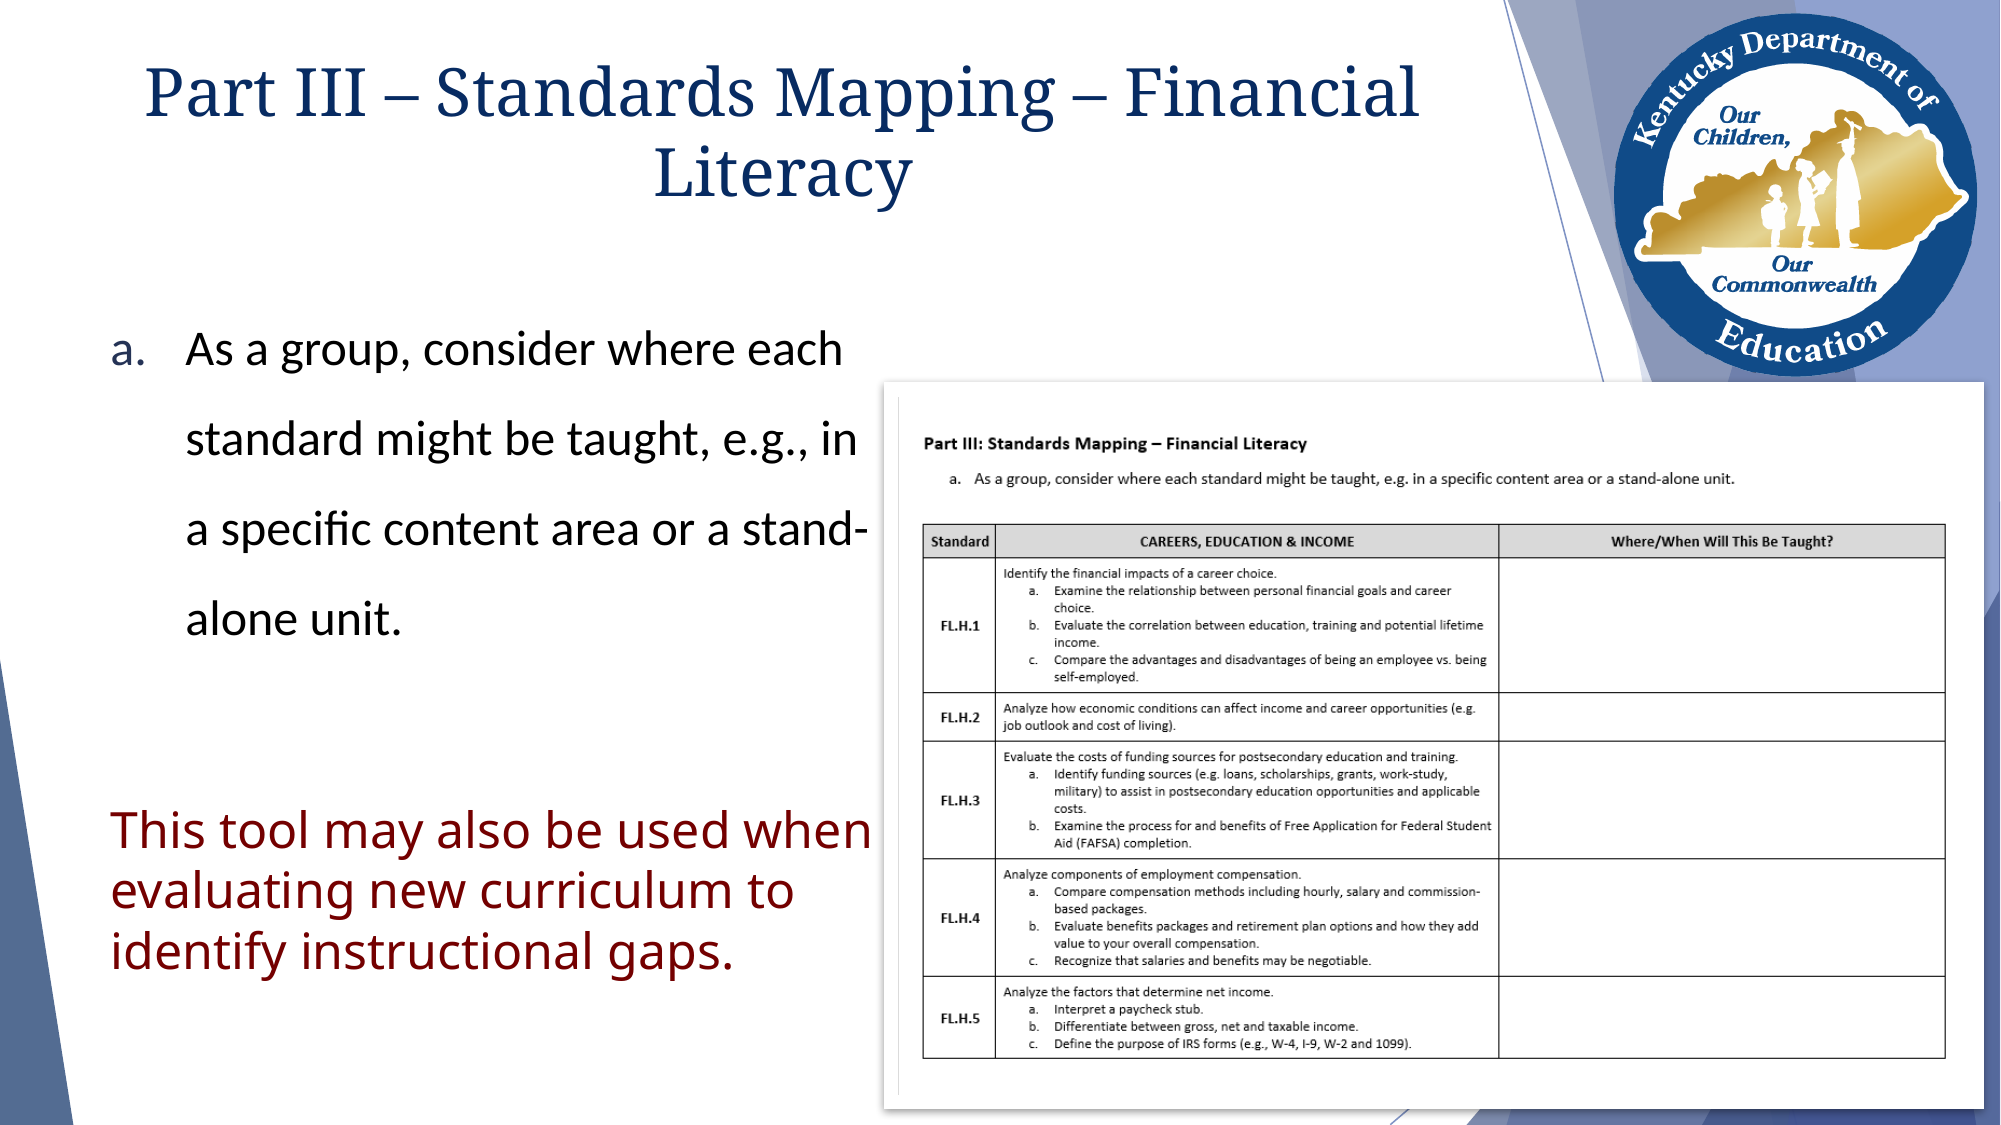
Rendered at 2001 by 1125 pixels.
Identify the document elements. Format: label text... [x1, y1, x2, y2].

list As a group, consider where each standard might be taught, e.g., in a specific content area or a stand-alone unit. This tool may also be used when evaluating new curriculum to identify instructional gaps. [95, 278, 899, 1066]
title Part III – Standards Mapping – Financial Literacy [0, 42, 1567, 259]
picture [1598, 0, 1989, 390]
picture [897, 396, 1970, 1096]
